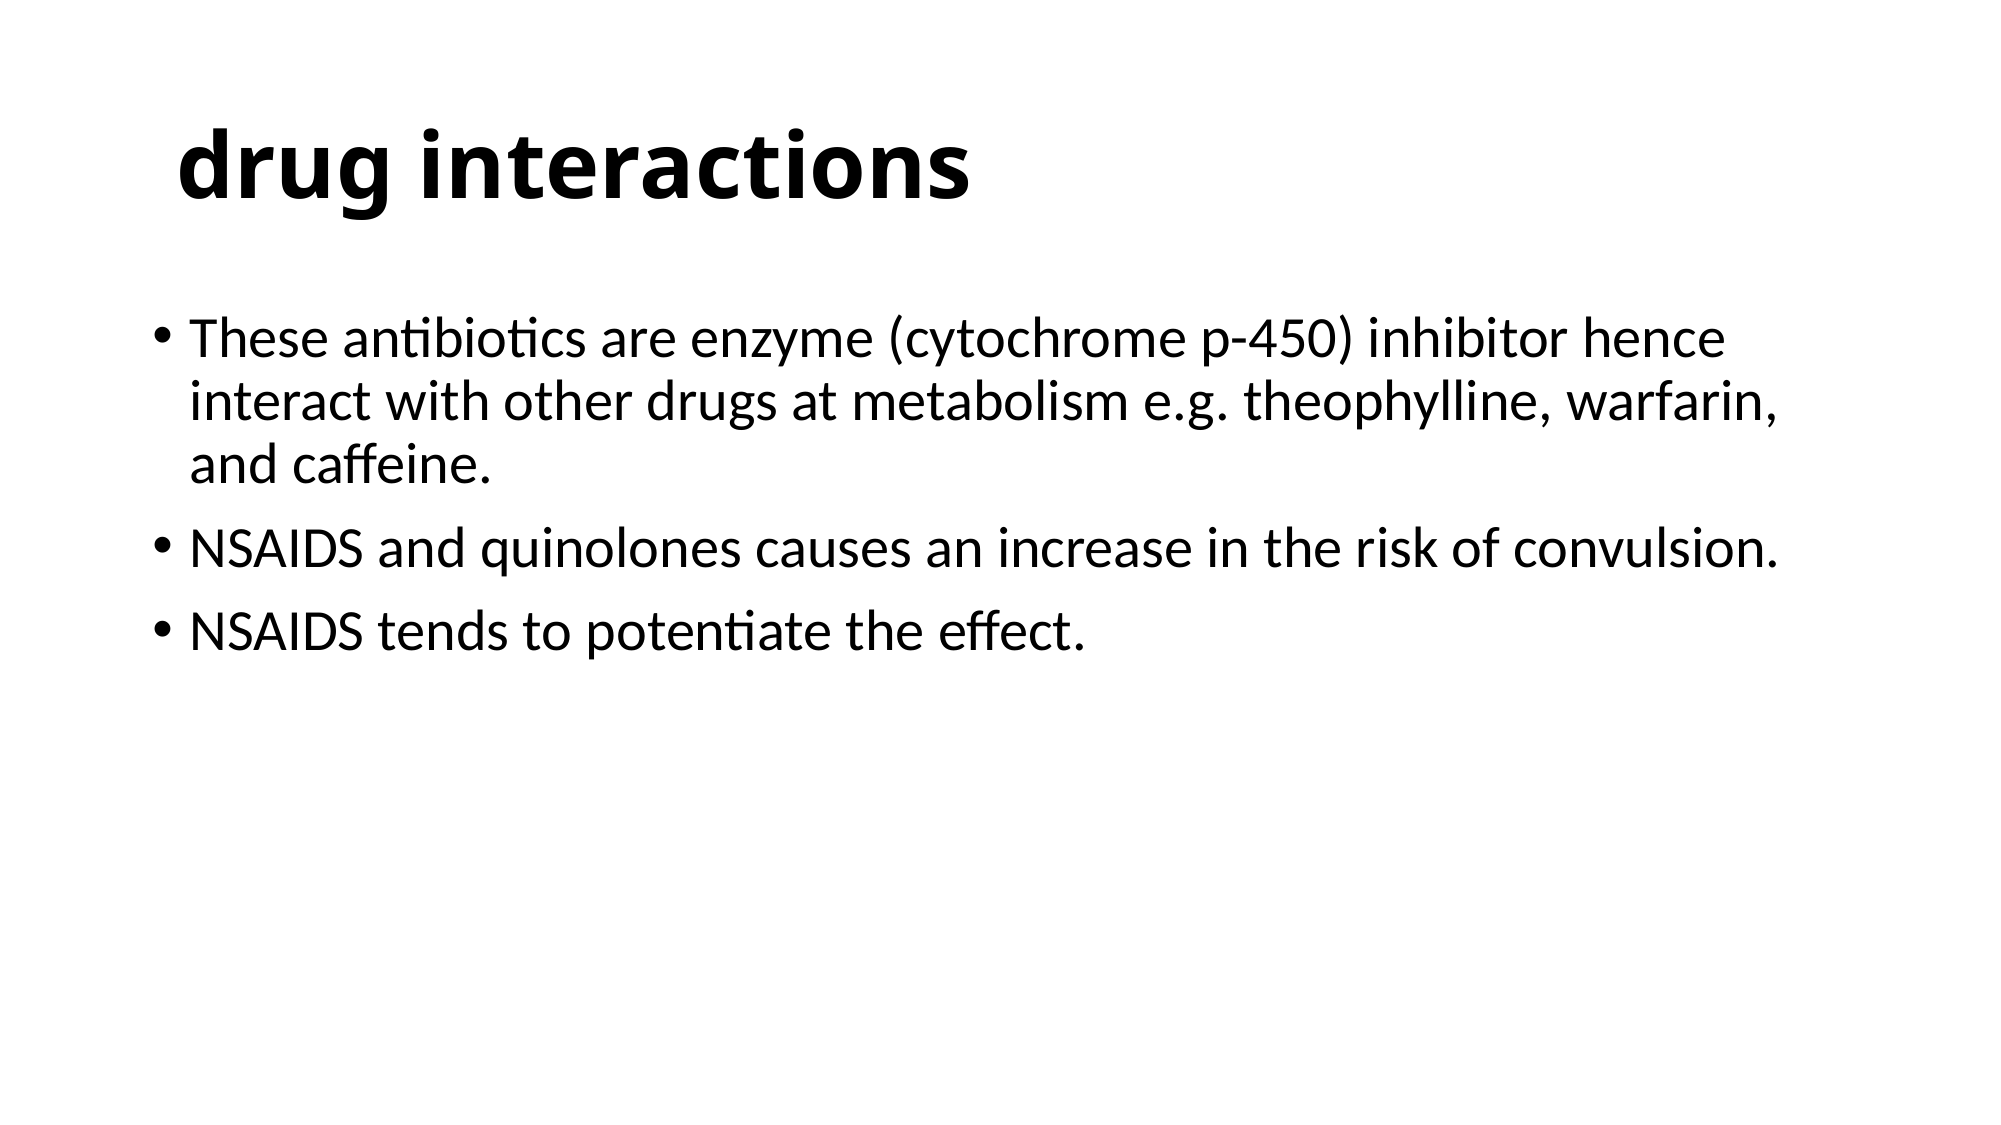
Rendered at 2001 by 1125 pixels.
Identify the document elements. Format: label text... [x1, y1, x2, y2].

list These antibiotics are enzyme (cytochrome p-450) inhibitor hence interact with other drugs at metabolism e.g. theophylline, warfarin, and caffeine. NSAIDS and quinolones causes an increase in the risk of convulsion. NSAIDS tends to potentiate the effect. [137, 299, 1863, 1014]
title drug interactions [137, 59, 1863, 278]
